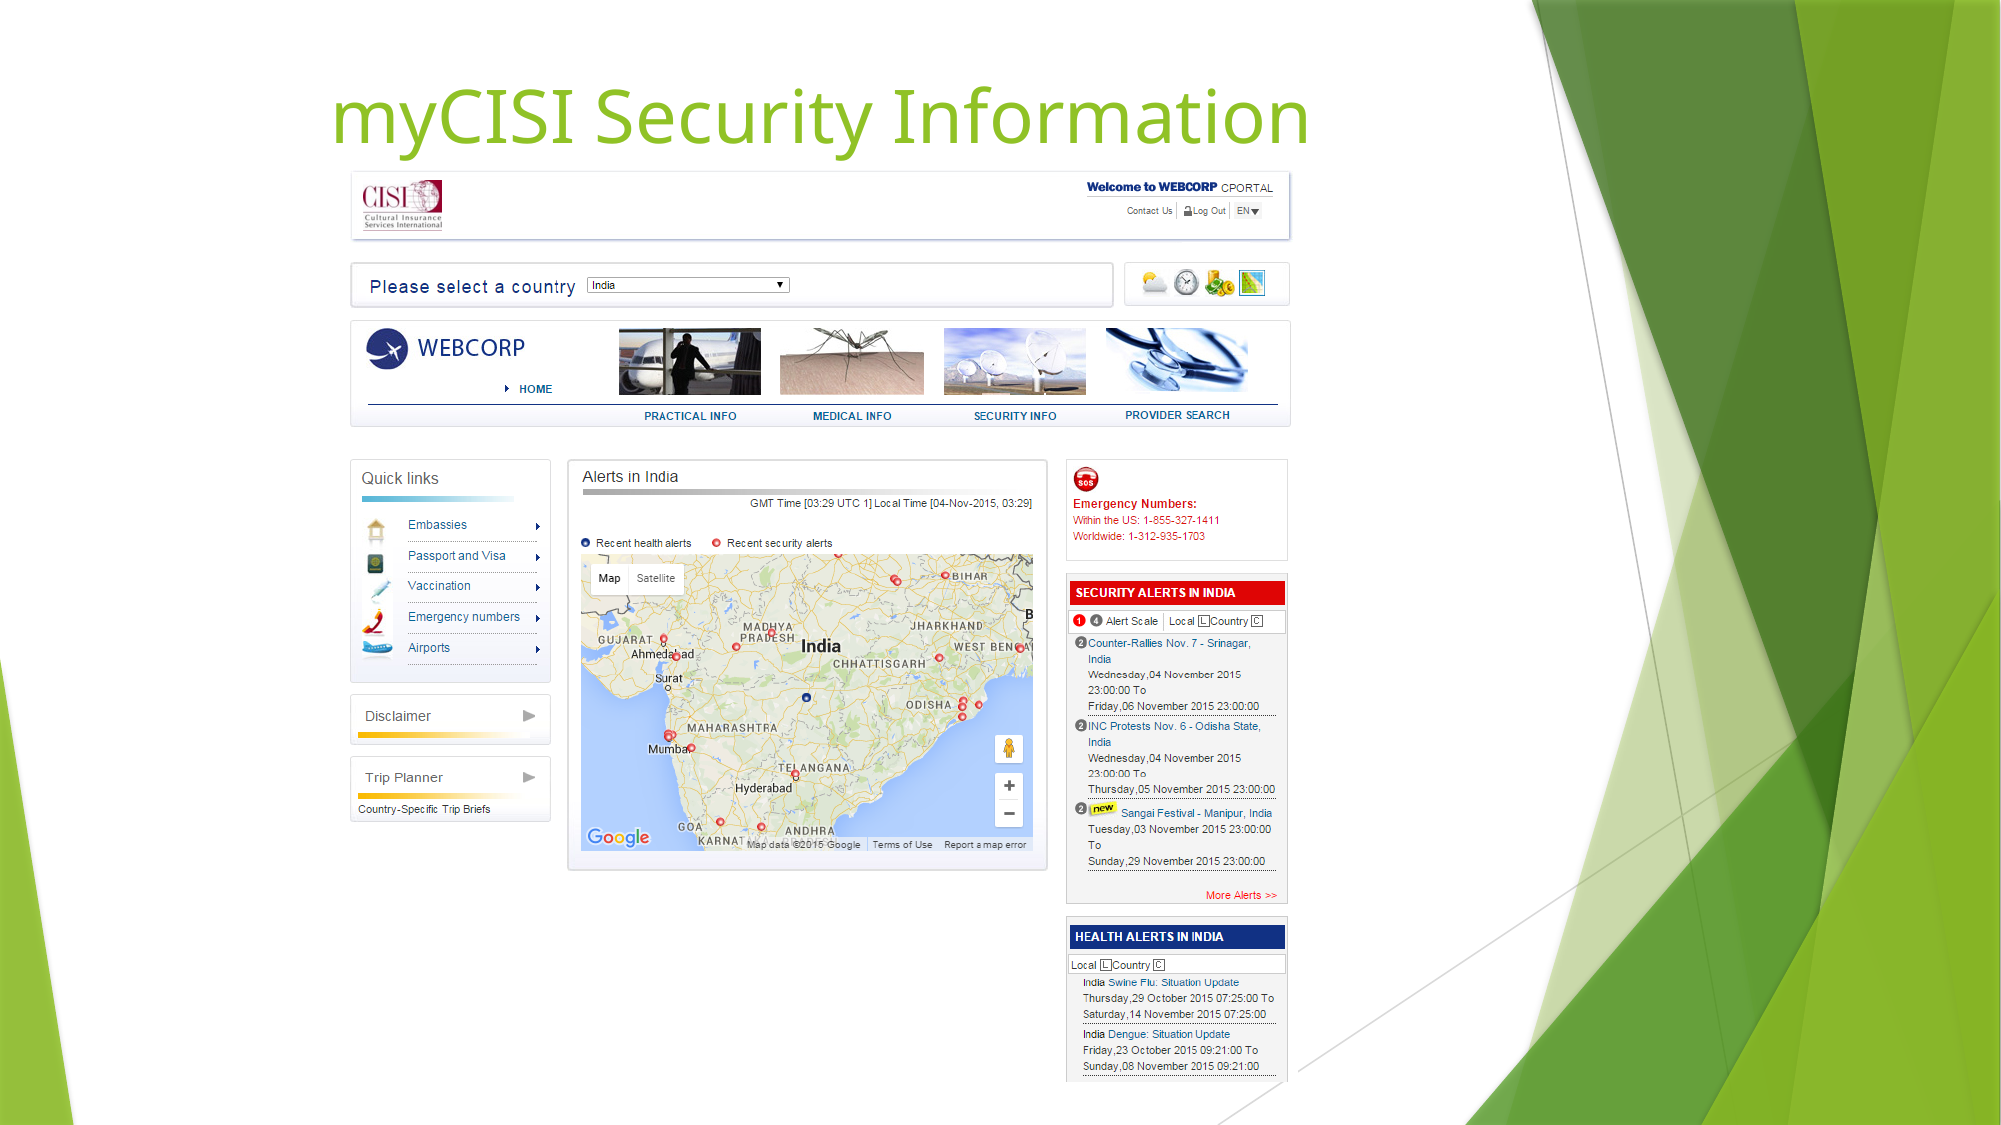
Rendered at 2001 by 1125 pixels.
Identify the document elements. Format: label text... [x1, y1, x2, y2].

title myCISI Security Information [116, 62, 1528, 167]
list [345, 165, 1299, 1083]
